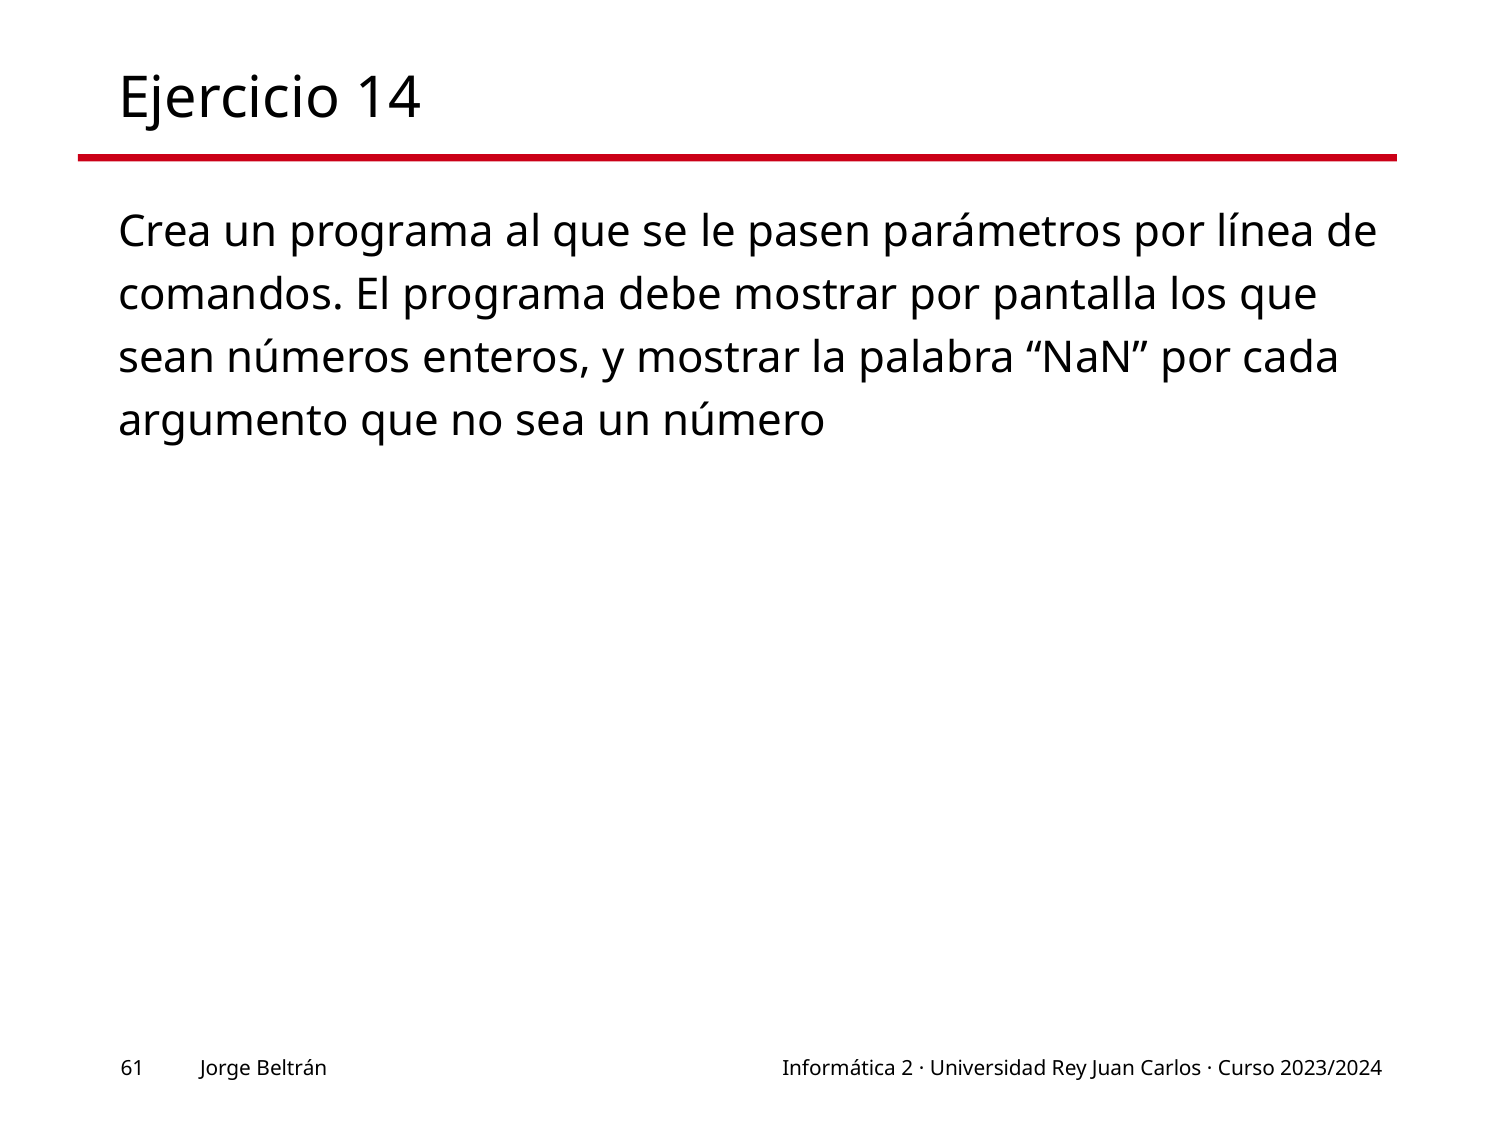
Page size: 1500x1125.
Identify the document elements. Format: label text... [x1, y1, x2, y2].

title Ejercicio 14 [103, 59, 1397, 138]
list Crea un programa al que se le pasen parámetros por línea de comandos. El programa debe mostrar por pantalla los que sean números enteros, y mostrar la palabra “NaN” por cada argumento que no sea un número [103, 185, 1397, 1014]
